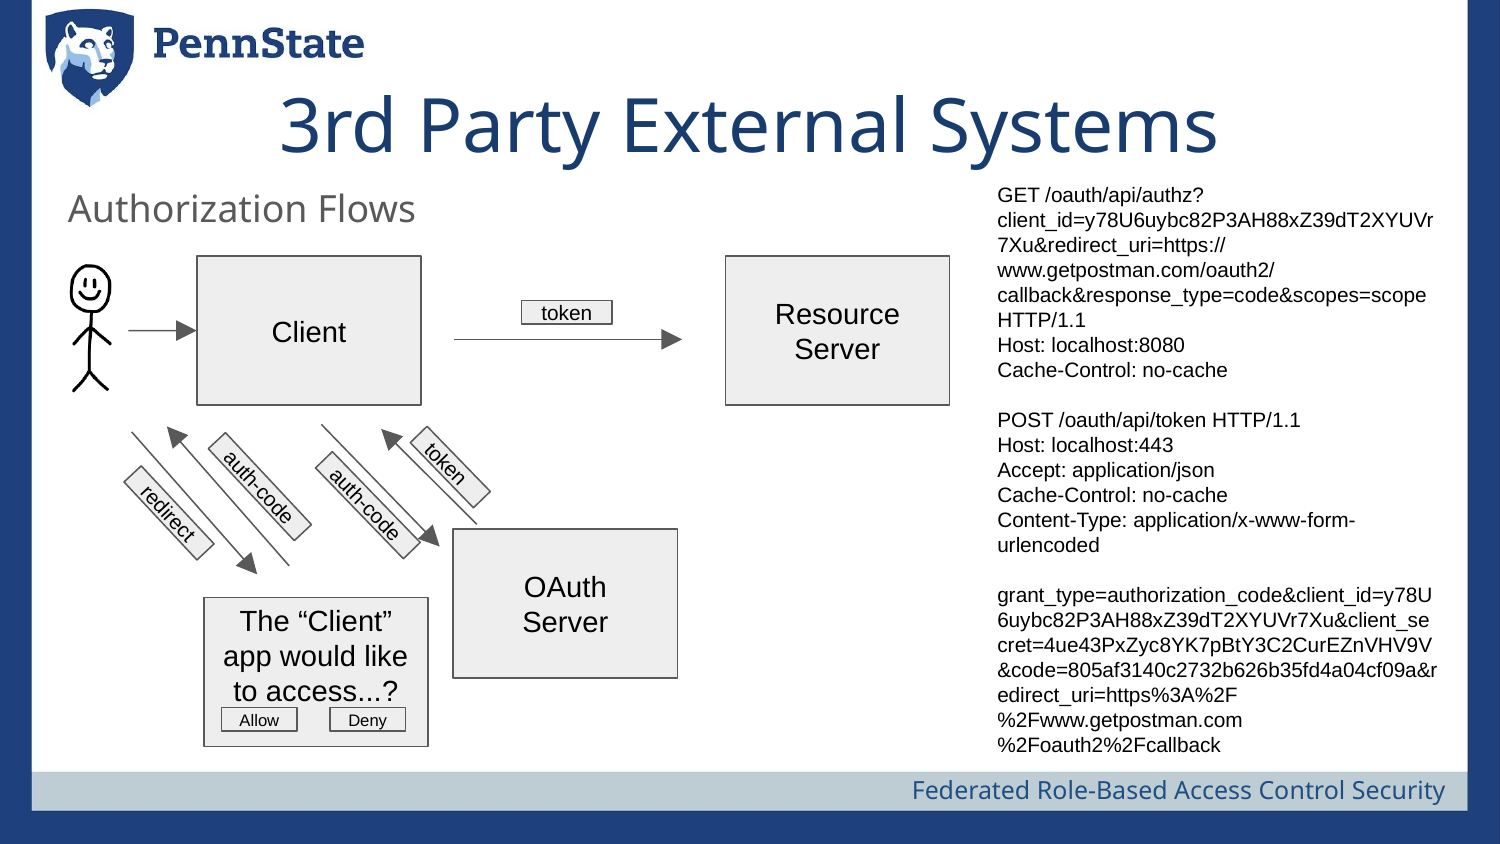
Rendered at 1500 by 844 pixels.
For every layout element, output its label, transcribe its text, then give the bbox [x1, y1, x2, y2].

list Authorization Flows [52, 163, 1451, 244]
text_box token [521, 300, 613, 324]
text_box OAuth Server [453, 529, 678, 679]
text_box Allow [221, 707, 297, 732]
text_box auth-code [294, 505, 312, 541]
text_box Resource Server [725, 256, 950, 406]
text_box Client [196, 256, 422, 406]
title 3rd Party External Systems [51, 62, 1449, 157]
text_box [320, 424, 440, 547]
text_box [166, 426, 290, 567]
text_box The “Client” app would like to access...? [203, 597, 429, 747]
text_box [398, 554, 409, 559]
text_box token [482, 482, 491, 500]
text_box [131, 431, 168, 575]
text_box Deny [330, 707, 406, 732]
text_box GET /oauth/api/authz?client_id=y78U6uybc82P3AH88xZ39dT2XYUVr7Xu&redirect_uri=https://www.getpostman.com/oauth2/callback&response_type=code&scopes=scope HTTP/1.1 Host: localhost:8080 Cache-Control: no-cache POST /oauth/api/token HTTP/1.1 Host: localhost:443 Accept: application/json Cache-Control: no-cache Content-Type: application/x-www-form-urlencoded grant_type=authorization_code&client_id=y78U6uybc82P3AH88xZ39dT2XYUVr7Xu&client_secret=4ue43PxZyc8YK7pBtY3C2CurEZnVHV9V&code=805af3140c2732b626b35fd4a04cf09a&redirect_uri=https%3A%2F%2Fwww.getpostman.com%2Foauth2%2Fcallback [982, 166, 1454, 702]
picture [0, 0, 1500, 844]
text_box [380, 428, 478, 525]
